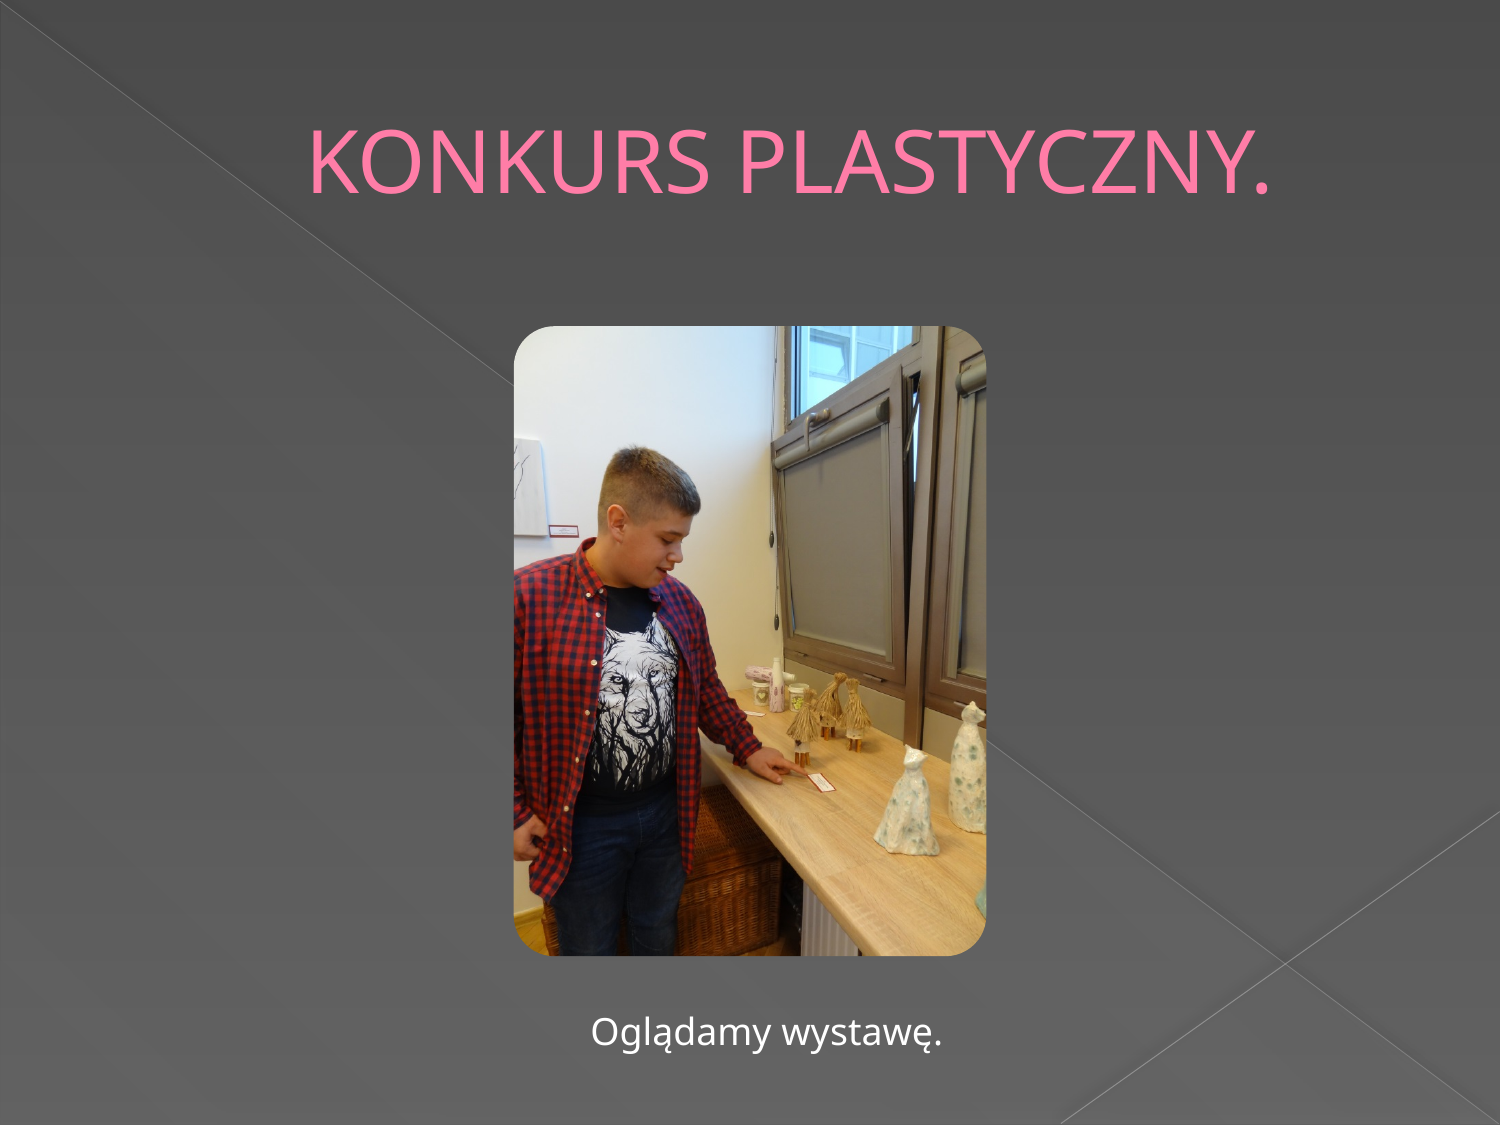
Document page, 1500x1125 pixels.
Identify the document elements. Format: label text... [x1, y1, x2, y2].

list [513, 325, 987, 957]
text_box Oglądamy wystawę. [575, 1001, 959, 1061]
title KONKURS PLASTYCZNY. [75, 43, 1425, 274]
